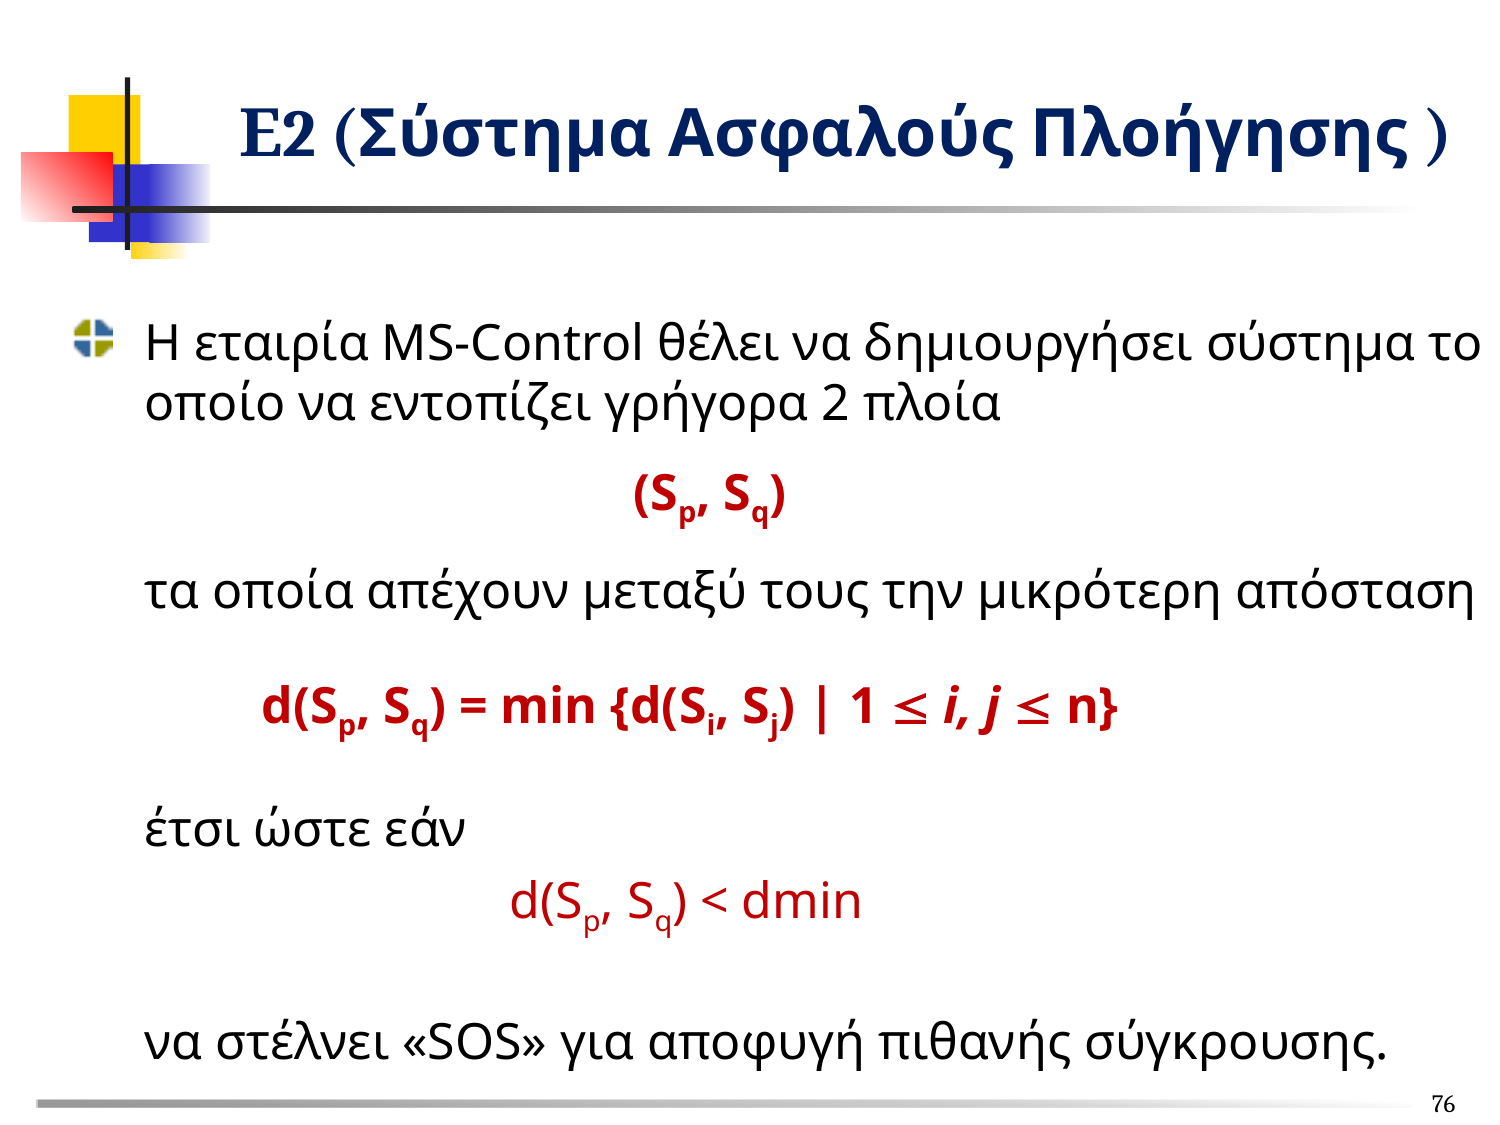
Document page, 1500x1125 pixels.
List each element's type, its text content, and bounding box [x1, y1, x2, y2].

picture [36, 1099, 1412, 1108]
slide_number 76 [1411, 1075, 1471, 1125]
picture [60, 310, 113, 362]
text_box Η εταιρία ΜS-Control θέλει να δημιουργήσει σύστημα το οποίο να εντοπίζει γρήγορα 2 πλοία (Sp, Sq) τα οποία απέχουν μεταξύ τους την μικρότερη απόσταση d(Sp, Sq) = min {d(Si, Sj) | 1  i, j  n} έτσι ώστε εάν d(Sp, Sq) < dmin να στέλνει «SOS» για αποφυγή πιθανής σύγκρουσης. [129, 302, 1500, 1077]
title Ε2 (Σύστημα Ασφαλούς Πλοήγησης ) [223, 18, 1495, 178]
